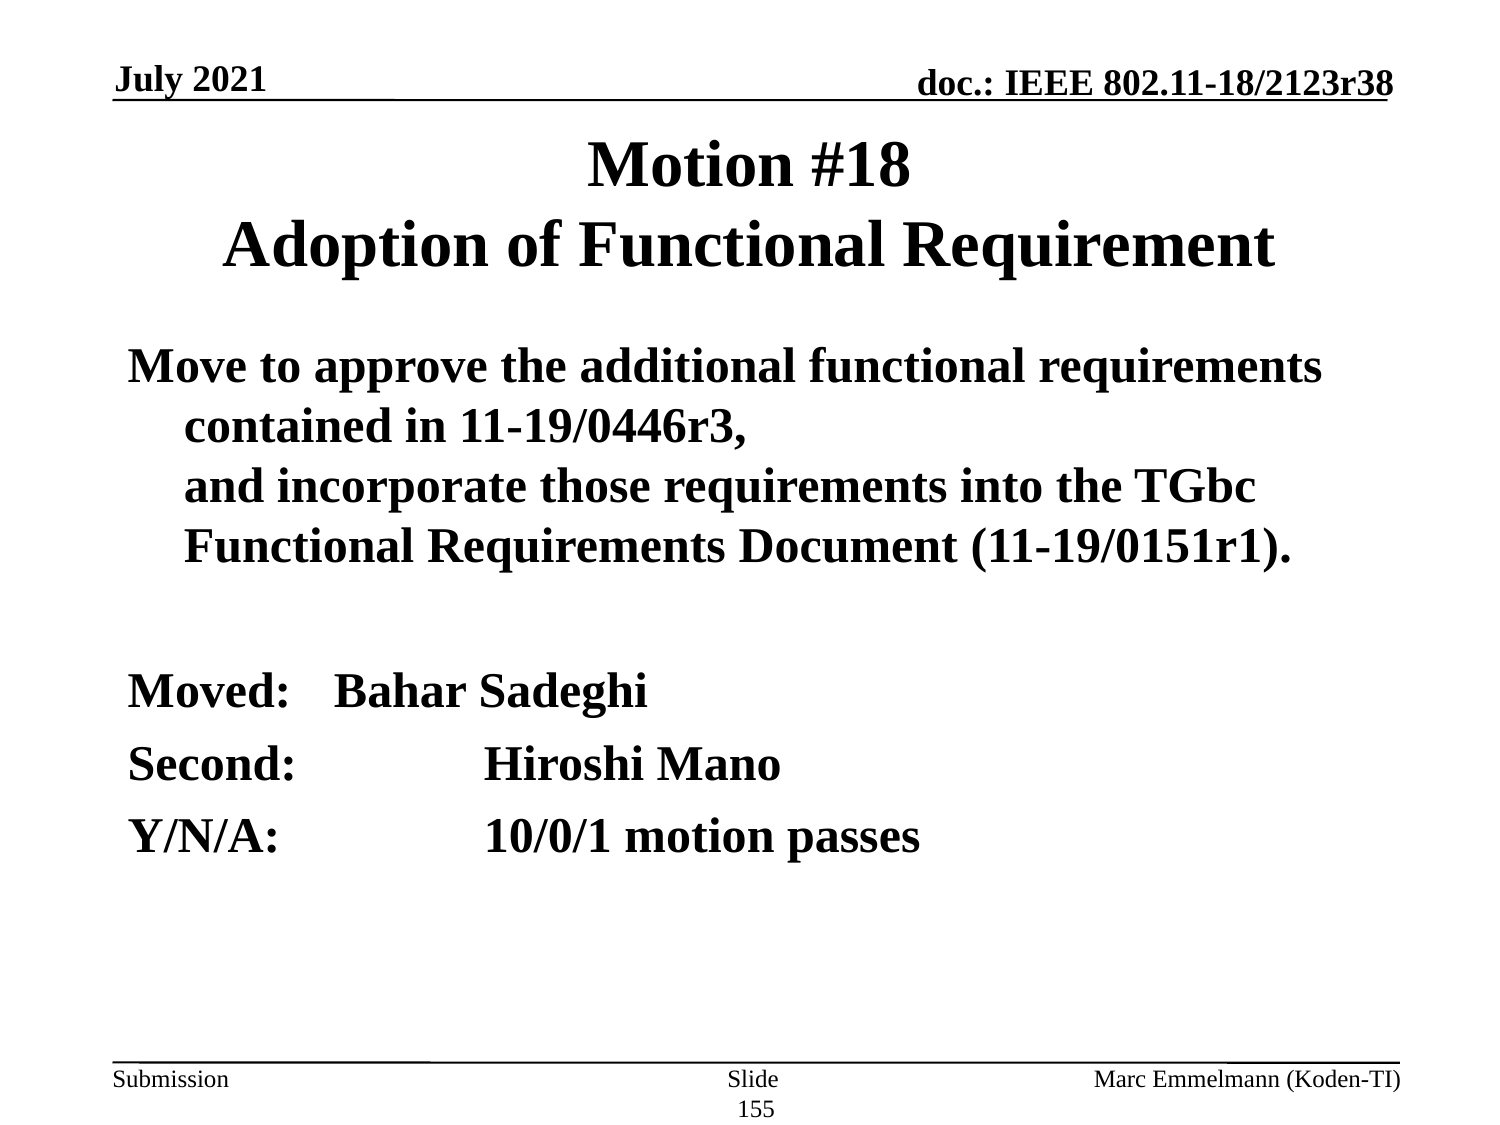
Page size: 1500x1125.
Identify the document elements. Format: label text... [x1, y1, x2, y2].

slide_number Slide 155 [712, 1061, 800, 1123]
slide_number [114, 54, 423, 100]
list Move to approve the additional functional requirements contained in 11-19/0446r3, and incorporate those requirements into the TGbc Functional Requirements Document (11-19/0151r1). Moved: Bahar Sadeghi Second: Hiroshi Mano Y/N/A: 10/0/1 motion passes [112, 324, 1388, 1000]
title Motion #18 Adoption of Functional Requirement [112, 112, 1388, 288]
footer Marc Emmelmann (Koden-TI) [878, 1061, 1402, 1093]
